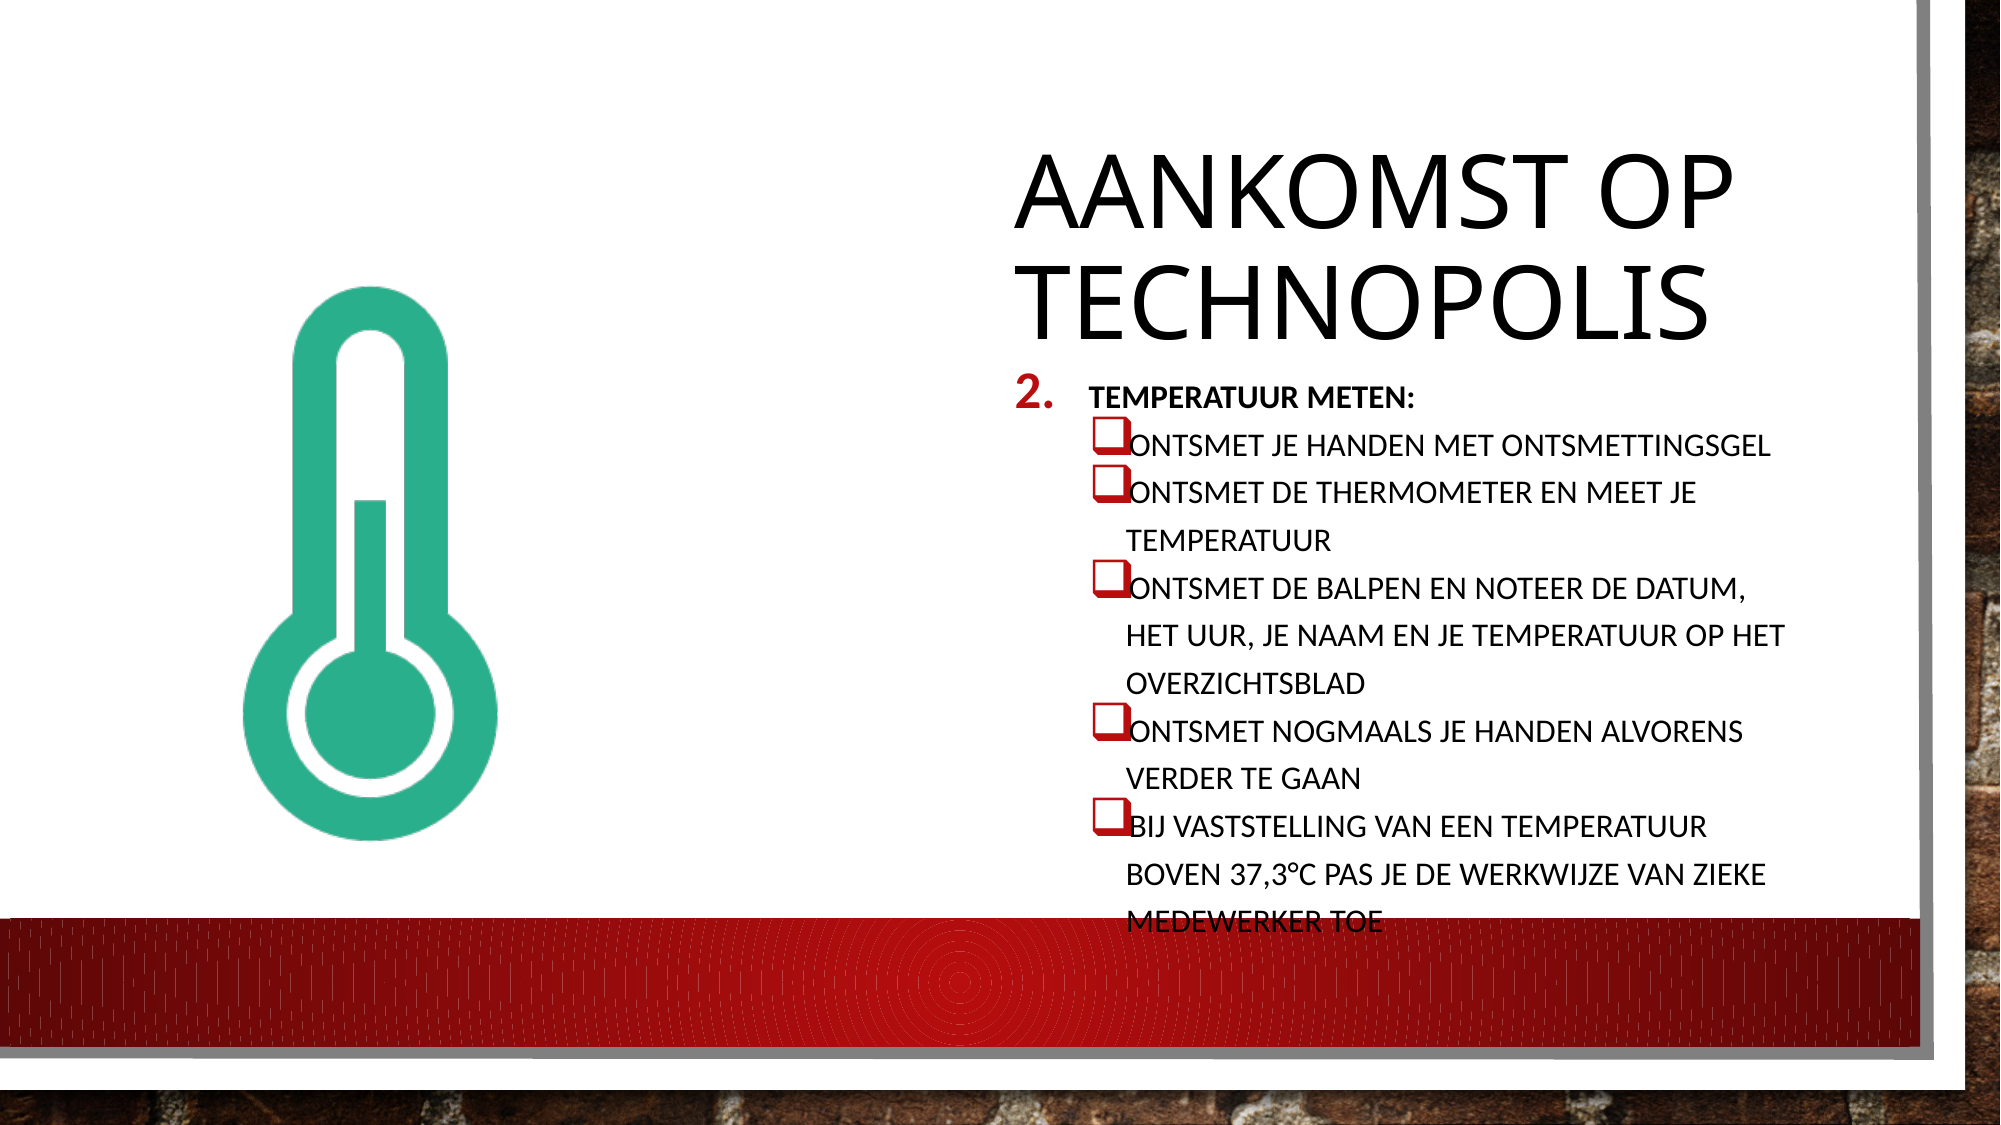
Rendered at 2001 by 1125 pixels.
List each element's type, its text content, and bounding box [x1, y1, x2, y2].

picture [73, 266, 668, 862]
picture [0, 0, 2000, 1125]
list Temperatuur meten: Ontsmet je handen met ontsmettingsgel Ontsmet de thermometer en meet je temperatuur Ontsmet de balpen en noteer de datum, het uur, je naam en je temperatuur op het overzichtsblad Ontsmet nogmaals je handen alvorens verder te gaan Bij vaststelling van een temperatuur boven 37,3°C pas je de werkwijze van zieke medewerker toe [999, 355, 1817, 952]
title Aankomst op Technopolis [999, 131, 1817, 355]
